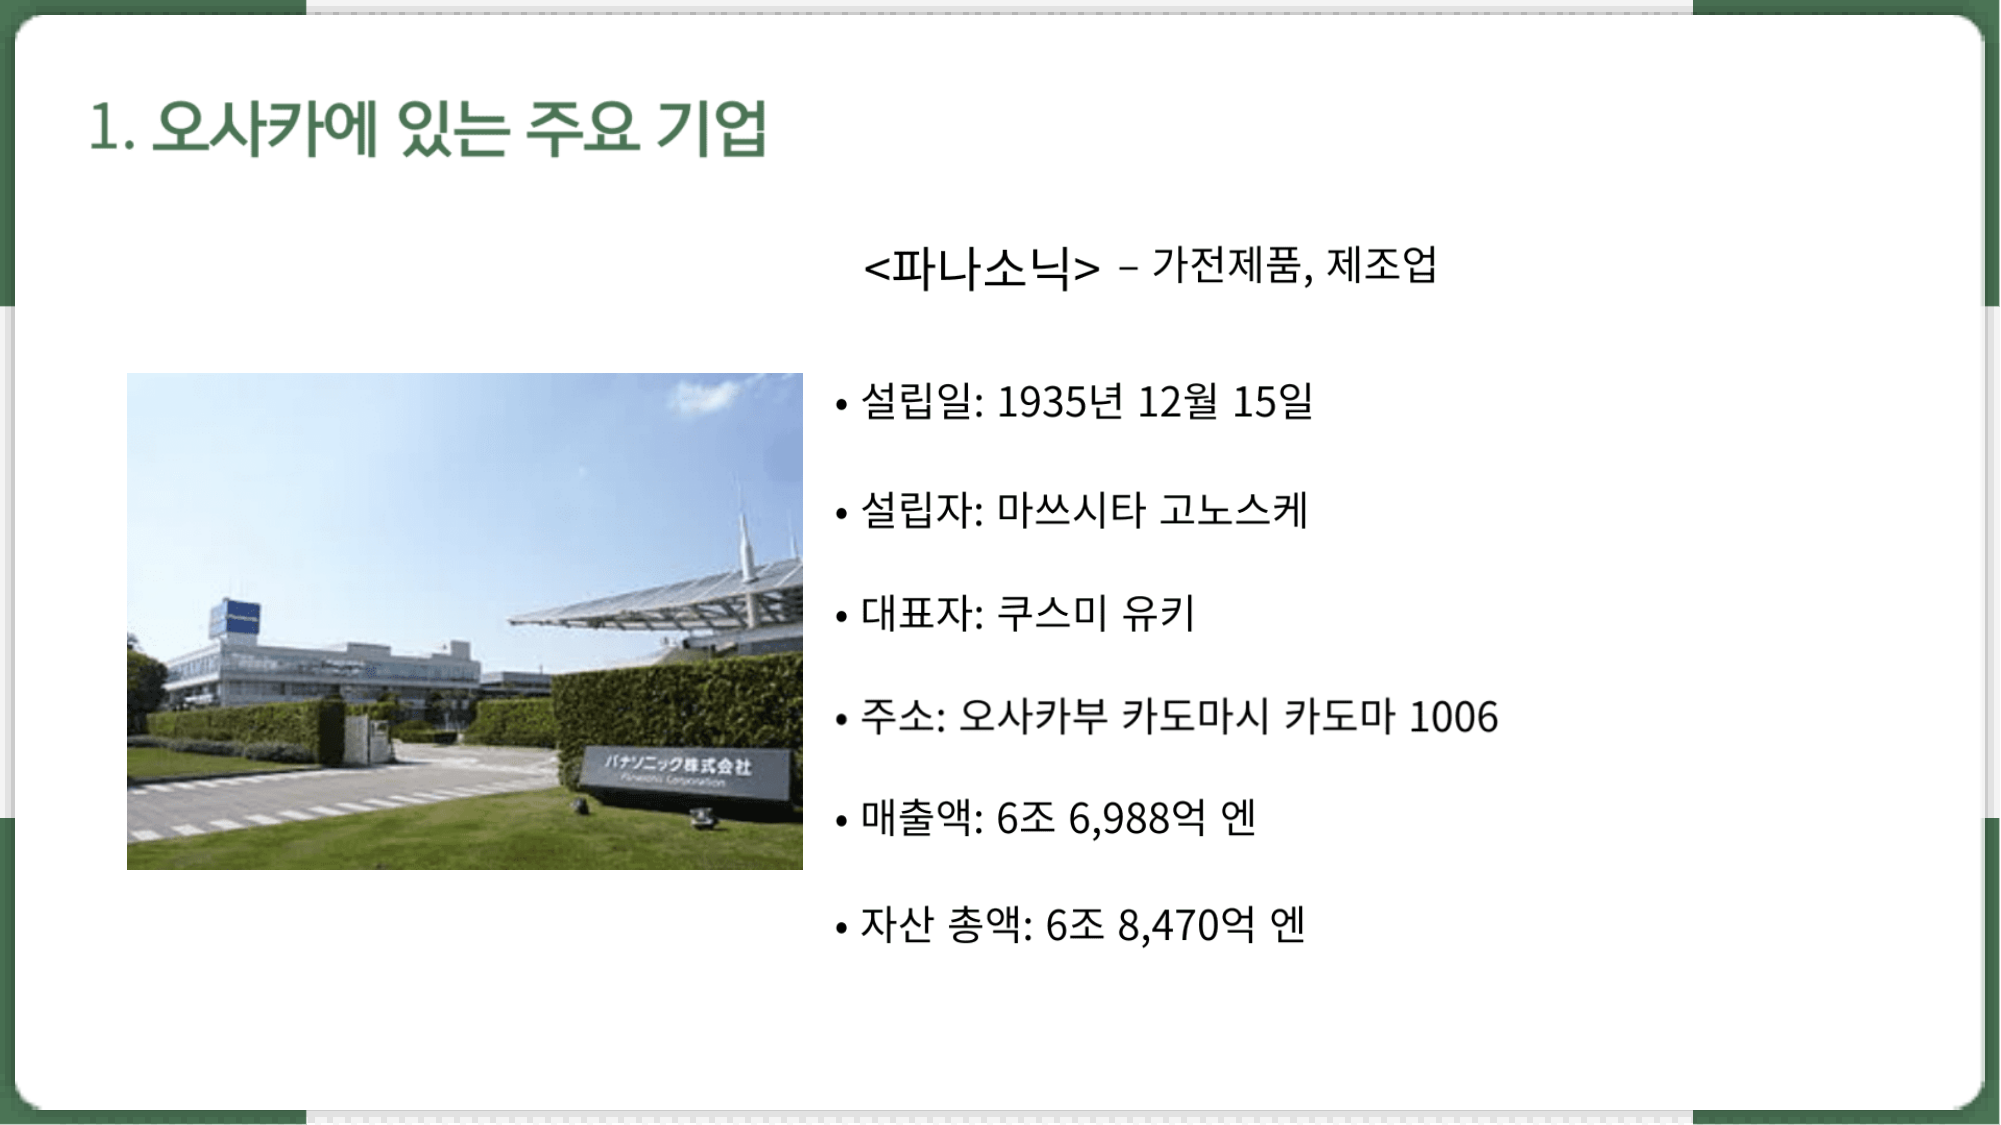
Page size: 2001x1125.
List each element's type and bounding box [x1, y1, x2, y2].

picture [848, 205, 1475, 352]
picture [821, 357, 1544, 996]
picture [45, 60, 836, 230]
text_box [0, 0, 2000, 1125]
text_box [127, 373, 803, 871]
